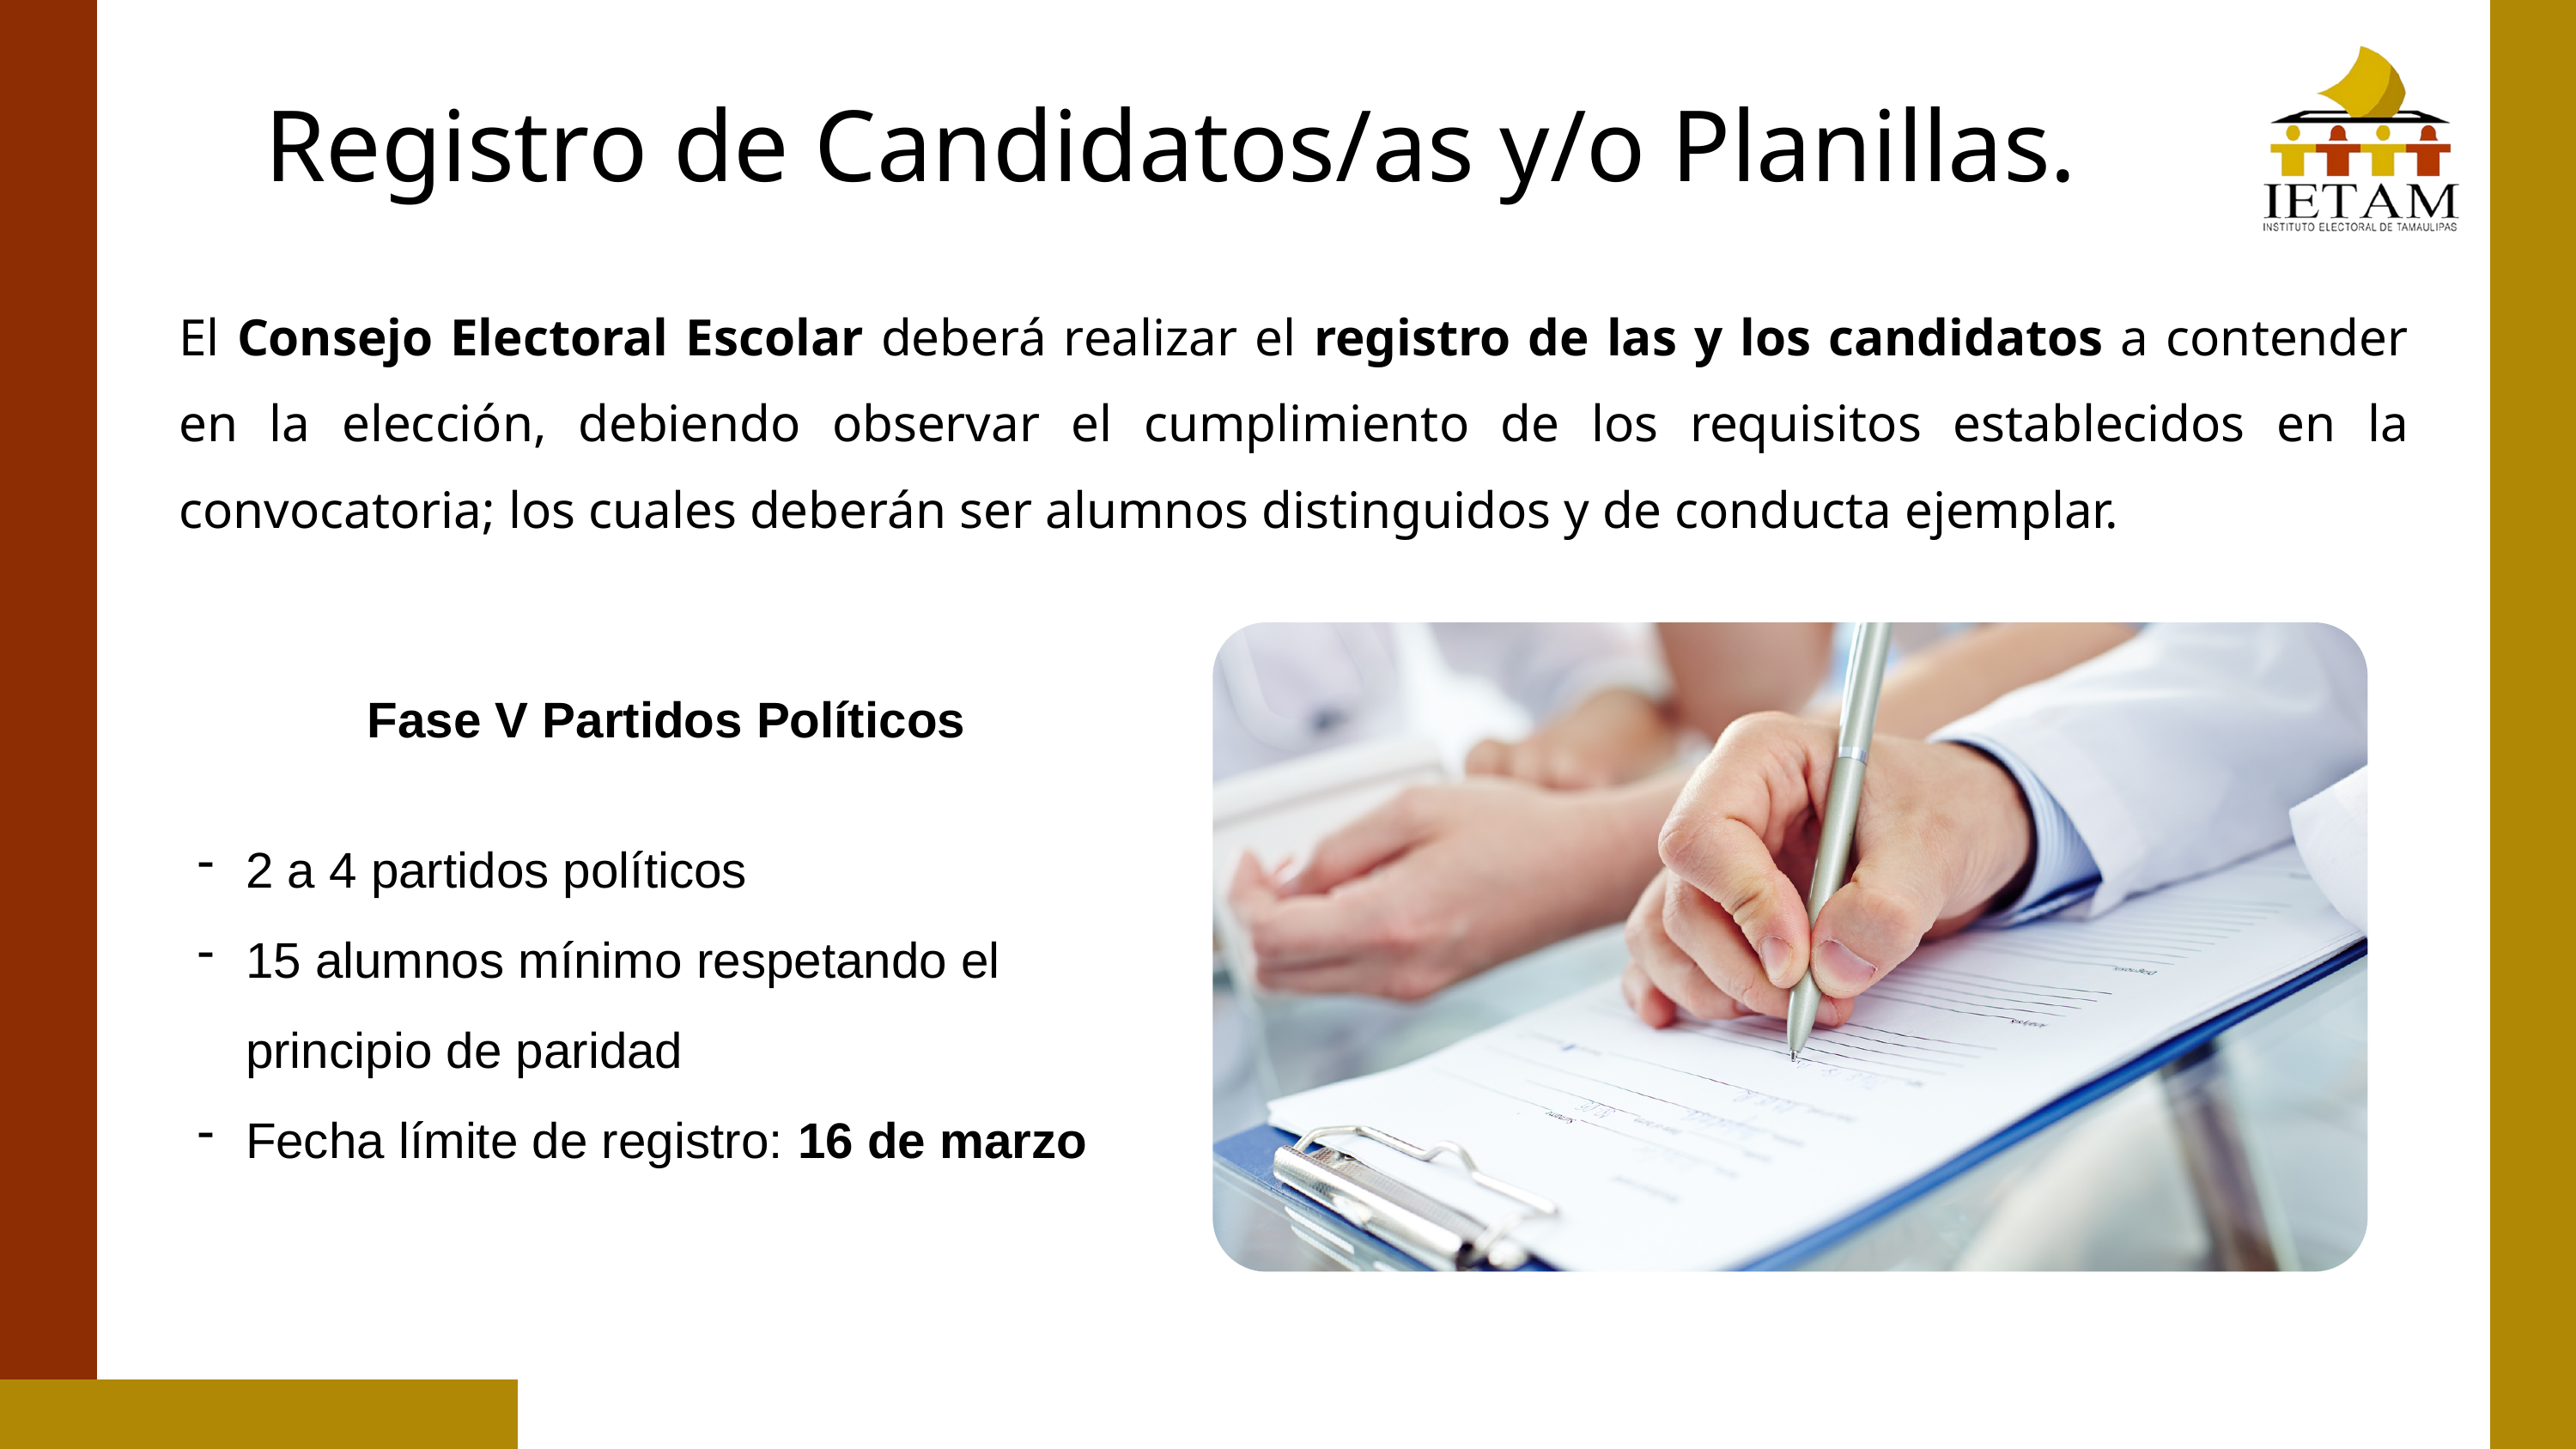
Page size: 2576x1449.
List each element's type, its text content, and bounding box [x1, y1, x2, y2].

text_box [0, 0, 98, 1378]
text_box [2489, 306, 2576, 1449]
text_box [1212, 621, 2368, 1272]
text_box Fase V Partidos Políticos 2 a 4 partidos políticos 15 alumnos mínimo respetando el principio de paridad Fecha límite de registro: 16 de marzo [185, 681, 1149, 1175]
text_box El Consejo Electoral Escolar deberá realizar el registro de las y los candidatos a contender en la elección, debiendo observar el cumplimiento de los requisitos establecidos en la convocatoria; los cuales deberán ser alumnos distinguidos y de conducta ejemplar. [179, 279, 2409, 538]
picture [2124, 0, 2576, 299]
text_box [0, 1379, 519, 1449]
text_box Registro de Candidatos/as y/o Planillas. [104, 64, 2120, 202]
